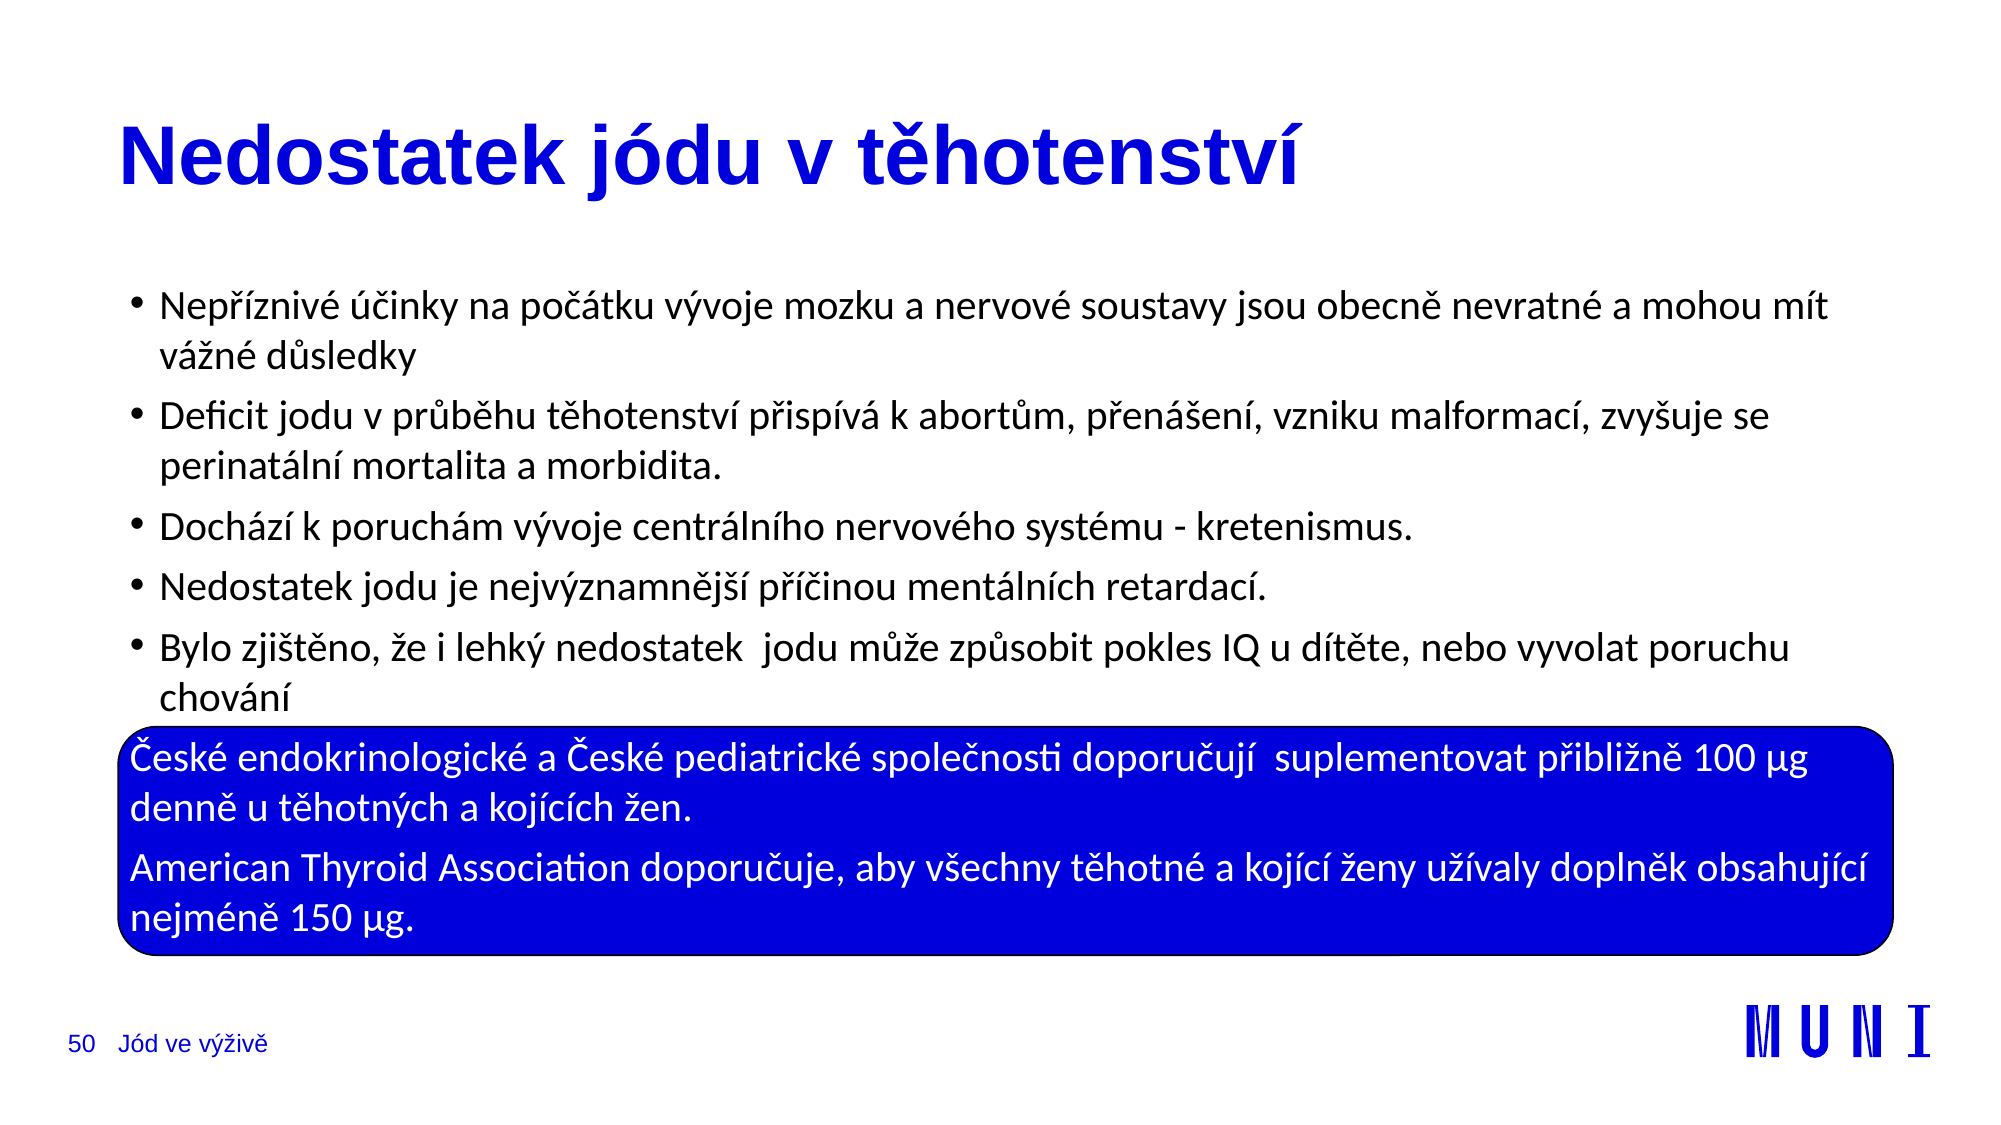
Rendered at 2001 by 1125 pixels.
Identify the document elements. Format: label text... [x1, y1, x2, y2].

slide_number 50 [67, 1021, 110, 1063]
list Nepříznivé účinky na počátku vývoje mozku a nervové soustavy jsou obecně nevratné a mohou mít vážné důsledky Deficit jodu v průběhu těhotenství přispívá k abortům, přenášení, vzniku malformací, zvyšuje se perinatální mortalita a morbidita. Dochází k poruchám vývoje centrálního nervového systému - kretenismus. Nedostatek jodu je nejvýznamnější příčinou mentálních retardací. Bylo zjištěno, že i lehký nedostatek jodu může způsobit pokles IQ u dítěte, nebo vyvolat poruchu chování České endokrinologické a České pediatrické společnosti doporučují suplementovat přibližně 100 µg denně u těhotných a kojících žen. American Thyroid Association doporučuje, aby všechny těhotné a kojící ženy užívaly doplněk obsahující nejméně 150 µg. [118, 277, 1883, 957]
footer Jód ve výživě [118, 1021, 1418, 1063]
title Nedostatek jódu v těhotenství [118, 118, 1883, 193]
text_box [1883, 739, 1894, 943]
